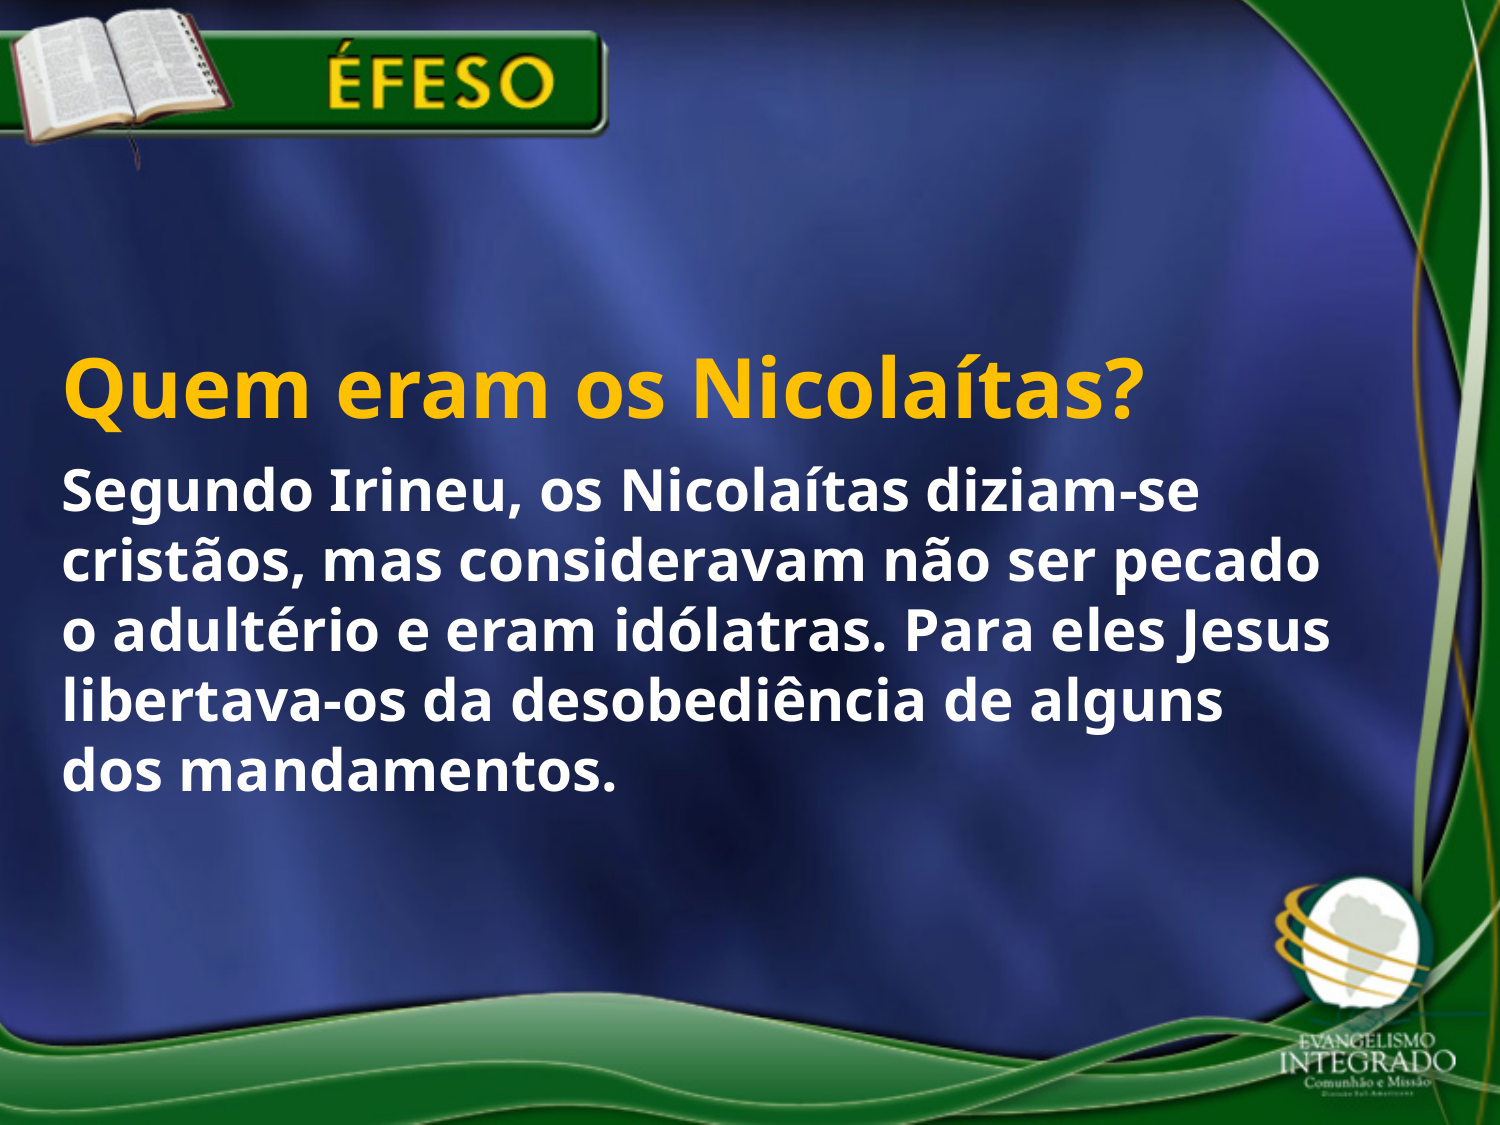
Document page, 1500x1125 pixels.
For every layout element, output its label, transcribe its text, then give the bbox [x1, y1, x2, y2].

text_box Segundo Irineu, os Nicolaítas diziam-se cristãos, mas consideravam não ser pecado o adultério e eram idólatras. Para eles Jesus libertava-os da desobediência de alguns dos mandamentos. [46, 445, 1348, 811]
text_box Quem eram os Nicolaítas? [46, 328, 1325, 443]
picture [0, 0, 1500, 1125]
